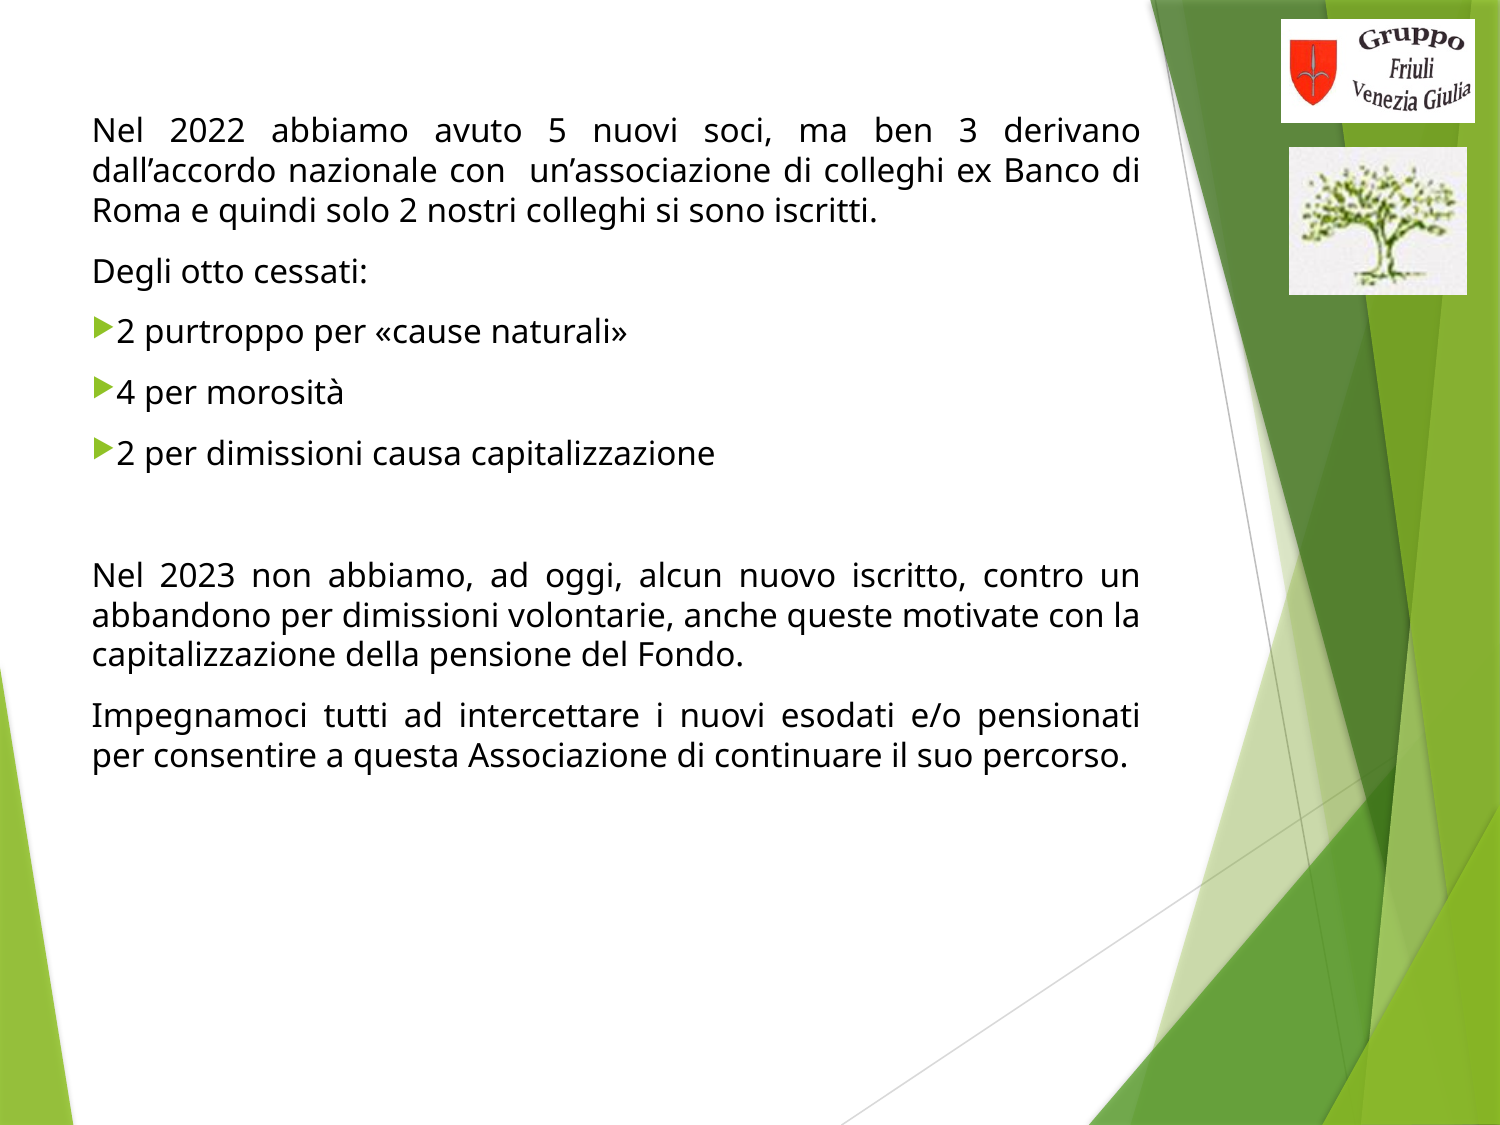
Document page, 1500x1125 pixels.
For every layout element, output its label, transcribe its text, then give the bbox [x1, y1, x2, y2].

picture [1280, 18, 1475, 124]
picture [1289, 147, 1467, 295]
list Nel 2022 abbiamo avuto 5 nuovi soci, ma ben 3 derivano dall’accordo nazionale con un’associazione di colleghi ex Banco di Roma e quindi solo 2 nostri colleghi si sono iscritti. Degli otto cessati: 2 purtroppo per «cause naturali» 4 per morosità 2 per dimissioni causa capitalizzazione Nel 2023 non abbiamo, ad oggi, alcun nuovo iscritto, contro un abbandono per dimissioni volontarie, anche queste motivate con la capitalizzazione della pensione del Fondo. Impegnamoci tutti ad intercettare i nuovi esodati e/o pensionati per consentire a questa Associazione di continuare il suo percorso. [76, 101, 1158, 1081]
